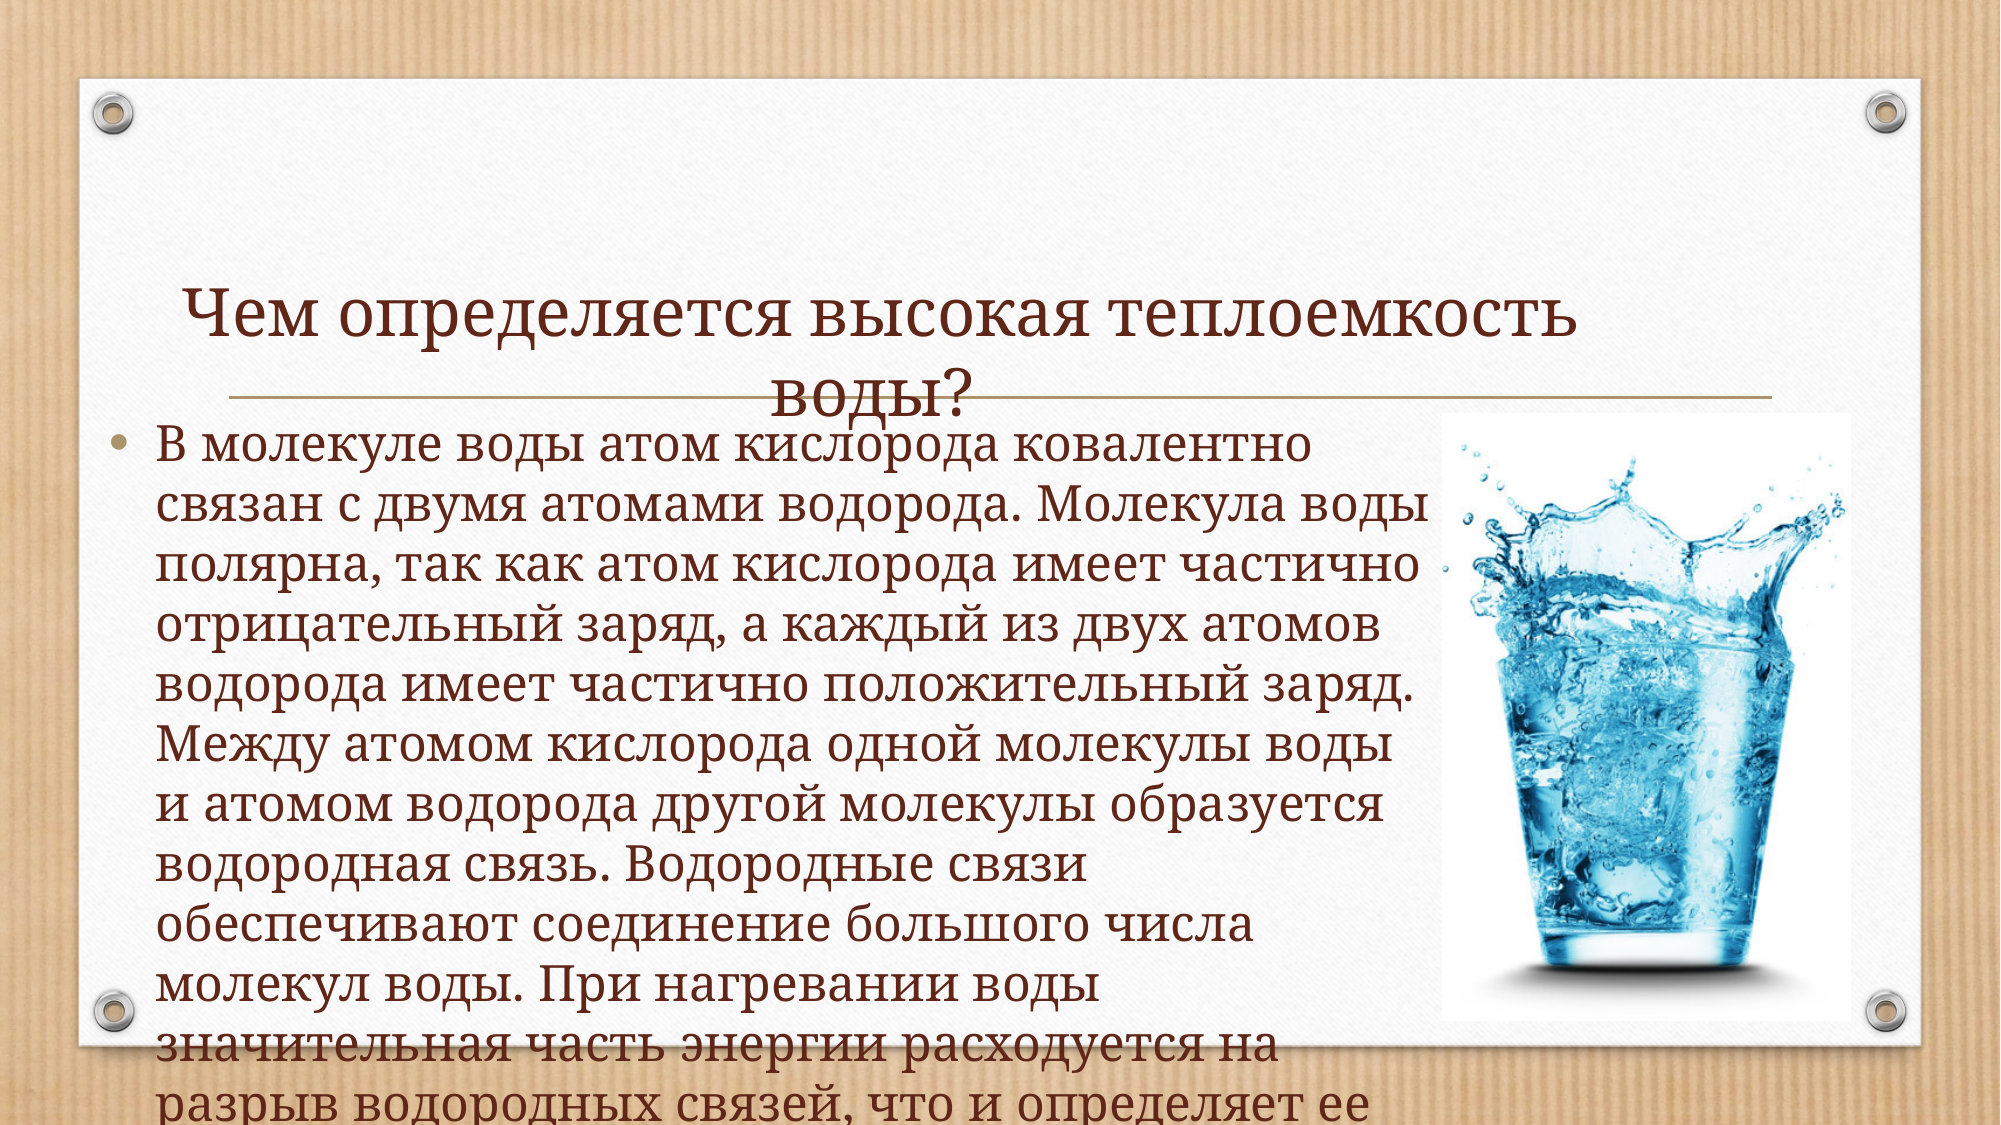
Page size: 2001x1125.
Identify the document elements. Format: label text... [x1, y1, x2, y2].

list В молекуле воды атом кислорода ковалентно связан с двумя атомами водорода. Молекула воды полярна, так как атом кислорода имеет частично отрицательный заряд, а каждый из двух атомов водорода имеет частично положительный заряд. Между атомом кислорода одной молекулы воды и атомом водорода другой молекулы образуется водородная связь. Водородные связи обеспечивают соединение большого числа молекул воды. При нагревании воды значительная часть энергии расходуется на разрыв водородных связей, что и определяет ее высокую теплоемкость. [93, 403, 1448, 949]
picture [0, 0, 2001, 1125]
title Чем определяется высокая теплоемкость воды? [93, 242, 1669, 412]
